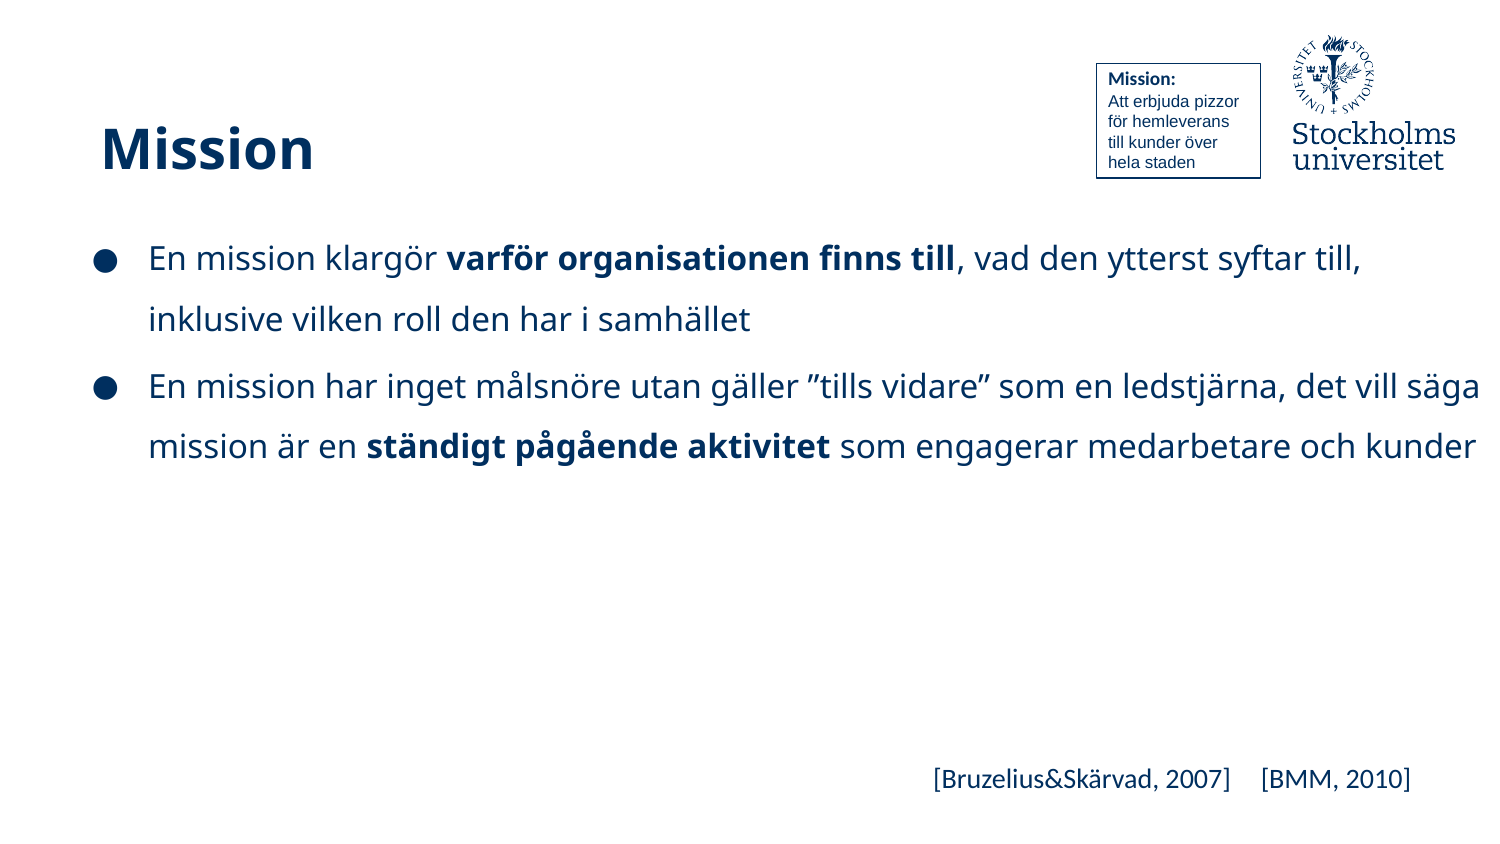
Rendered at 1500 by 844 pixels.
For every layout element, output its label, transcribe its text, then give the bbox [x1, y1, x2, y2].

title Mission [85, 105, 1210, 204]
list En mission klargör varför organisationen finns till, vad den ytterst syftar till, inklusive vilken roll den har i samhället En mission har inget målsnöre utan gäller ”tills vidare” som en ledstjärna, det vill säga mission är en ständigt pågående aktivitet som engagerar medarbetare och kunder [76, 209, 1500, 827]
picture [1293, 35, 1455, 170]
picture [1093, 59, 1264, 185]
text_box [Bruzelius&Skärvad, 2007] [918, 753, 1246, 802]
text_box [BMM, 2010] [1246, 753, 1500, 802]
